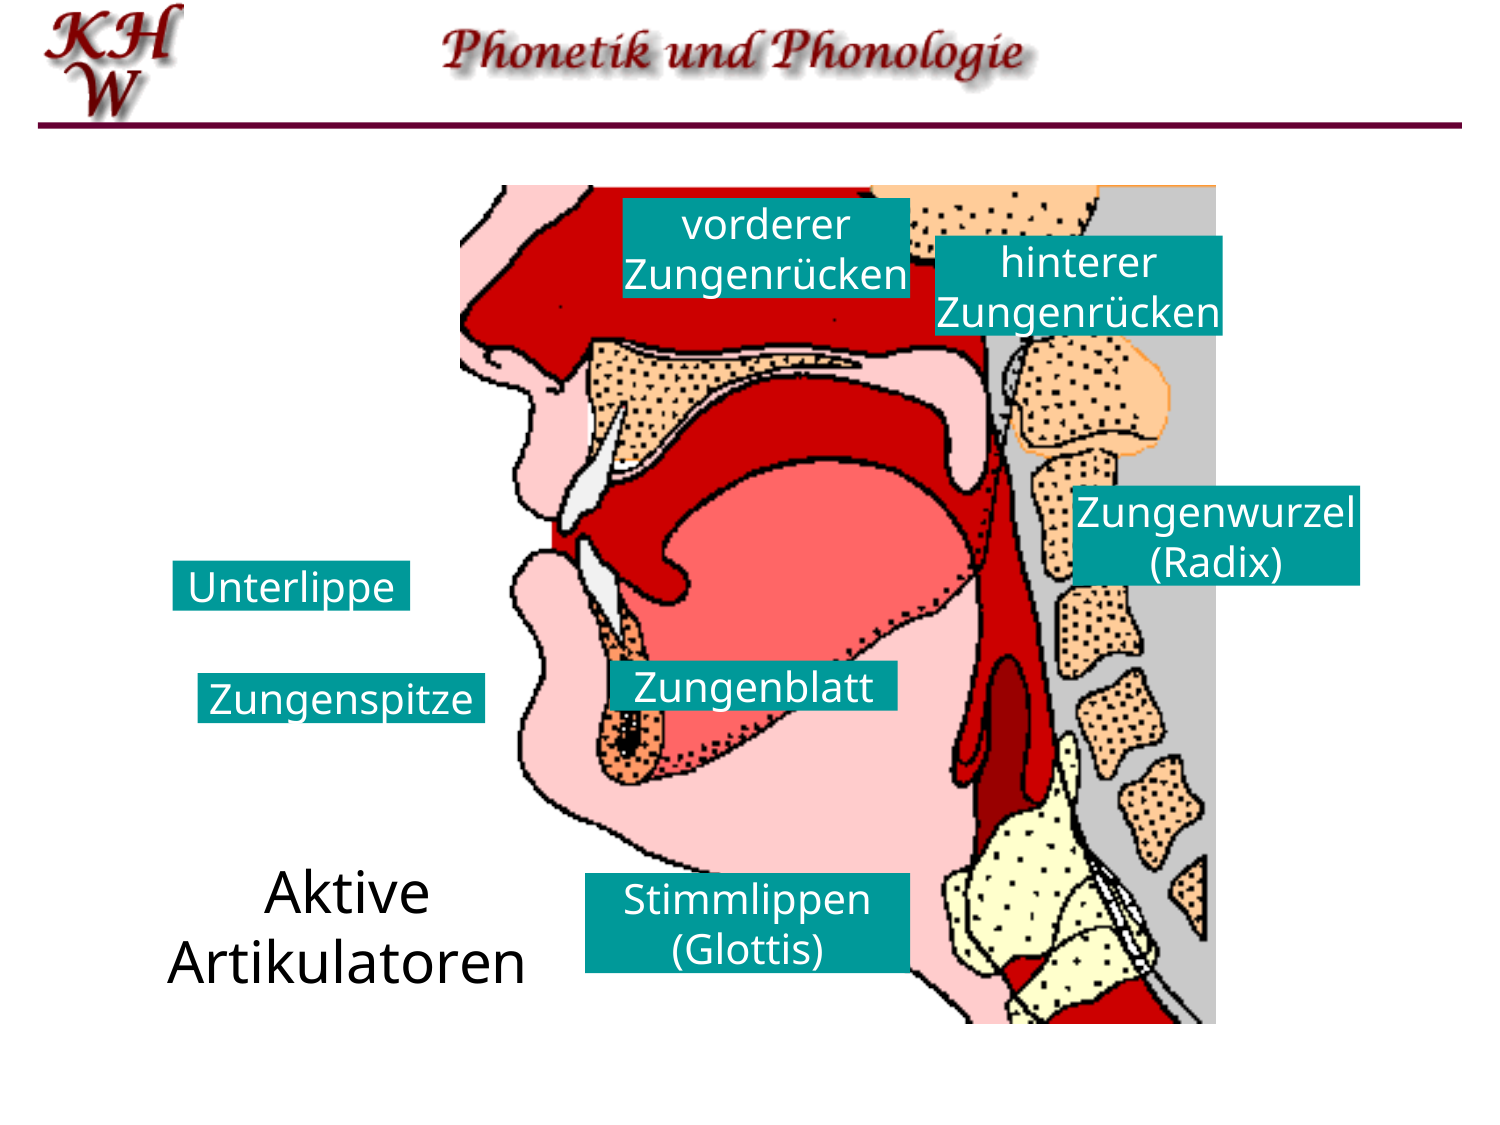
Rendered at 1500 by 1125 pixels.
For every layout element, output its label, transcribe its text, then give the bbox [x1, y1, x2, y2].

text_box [872, 235, 1223, 461]
picture [42, 0, 184, 122]
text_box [584, 872, 1023, 980]
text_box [972, 485, 1361, 593]
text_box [172, 560, 196, 618]
text_box Aktive Artikulatoren [147, 848, 454, 1003]
picture [442, 18, 1046, 105]
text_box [197, 560, 661, 730]
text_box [609, 522, 898, 718]
picture [459, 185, 1217, 1024]
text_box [622, 197, 911, 461]
